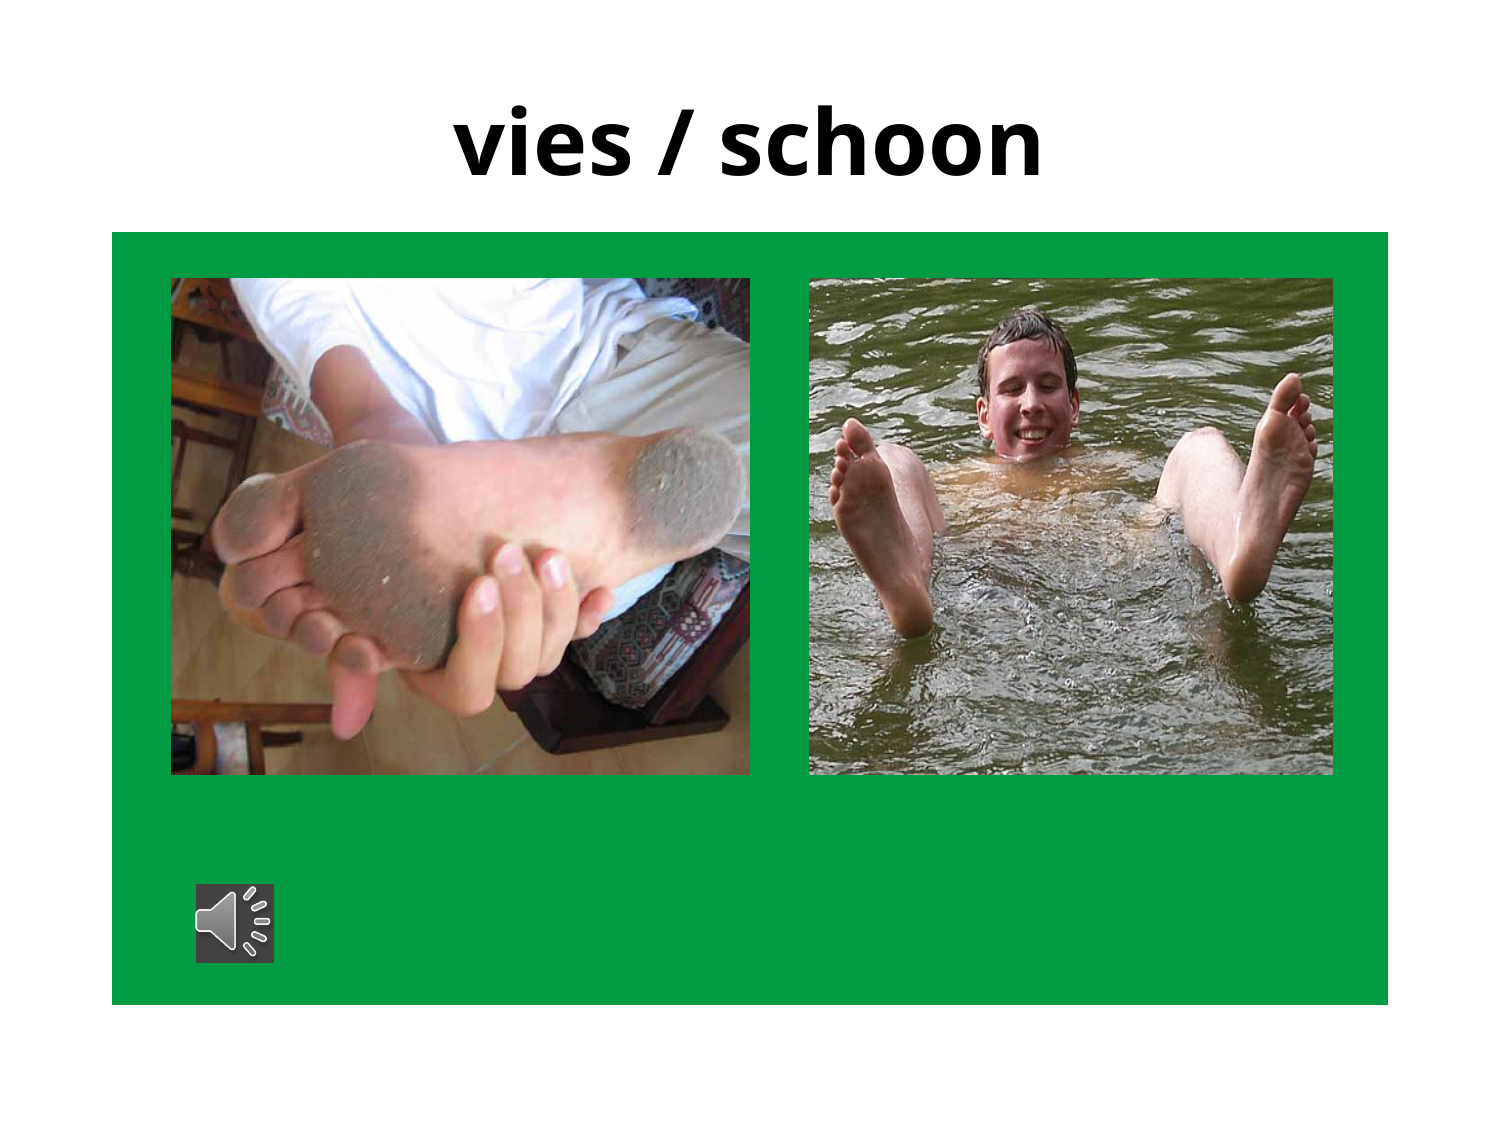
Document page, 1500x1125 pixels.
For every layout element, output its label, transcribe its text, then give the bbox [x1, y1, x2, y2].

title vies / schoon [75, 45, 1425, 233]
picture [111, 231, 1389, 1006]
